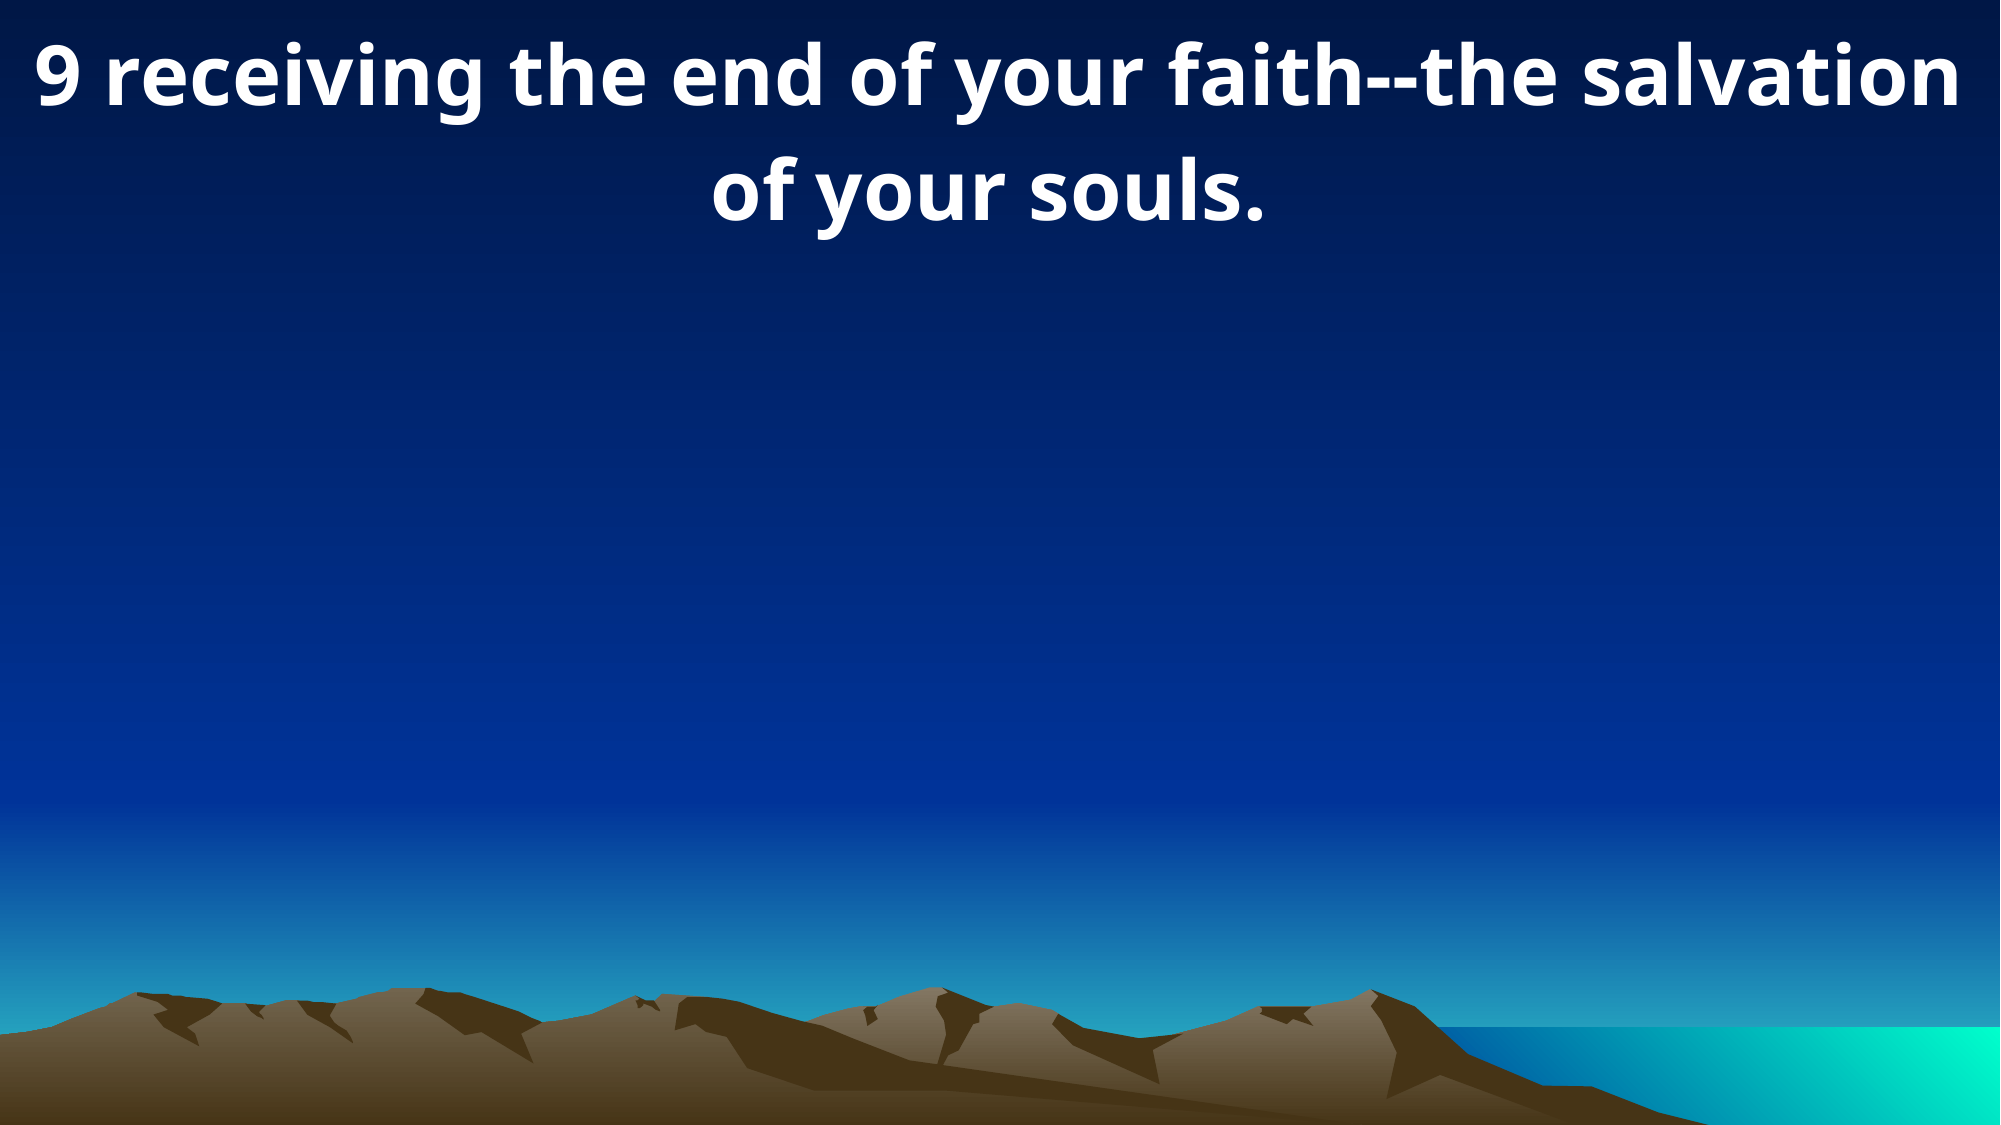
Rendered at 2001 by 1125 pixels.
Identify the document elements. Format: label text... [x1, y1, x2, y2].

text_box 9 receiving the end of your faith--the salvation of your souls. [0, 0, 2000, 900]
